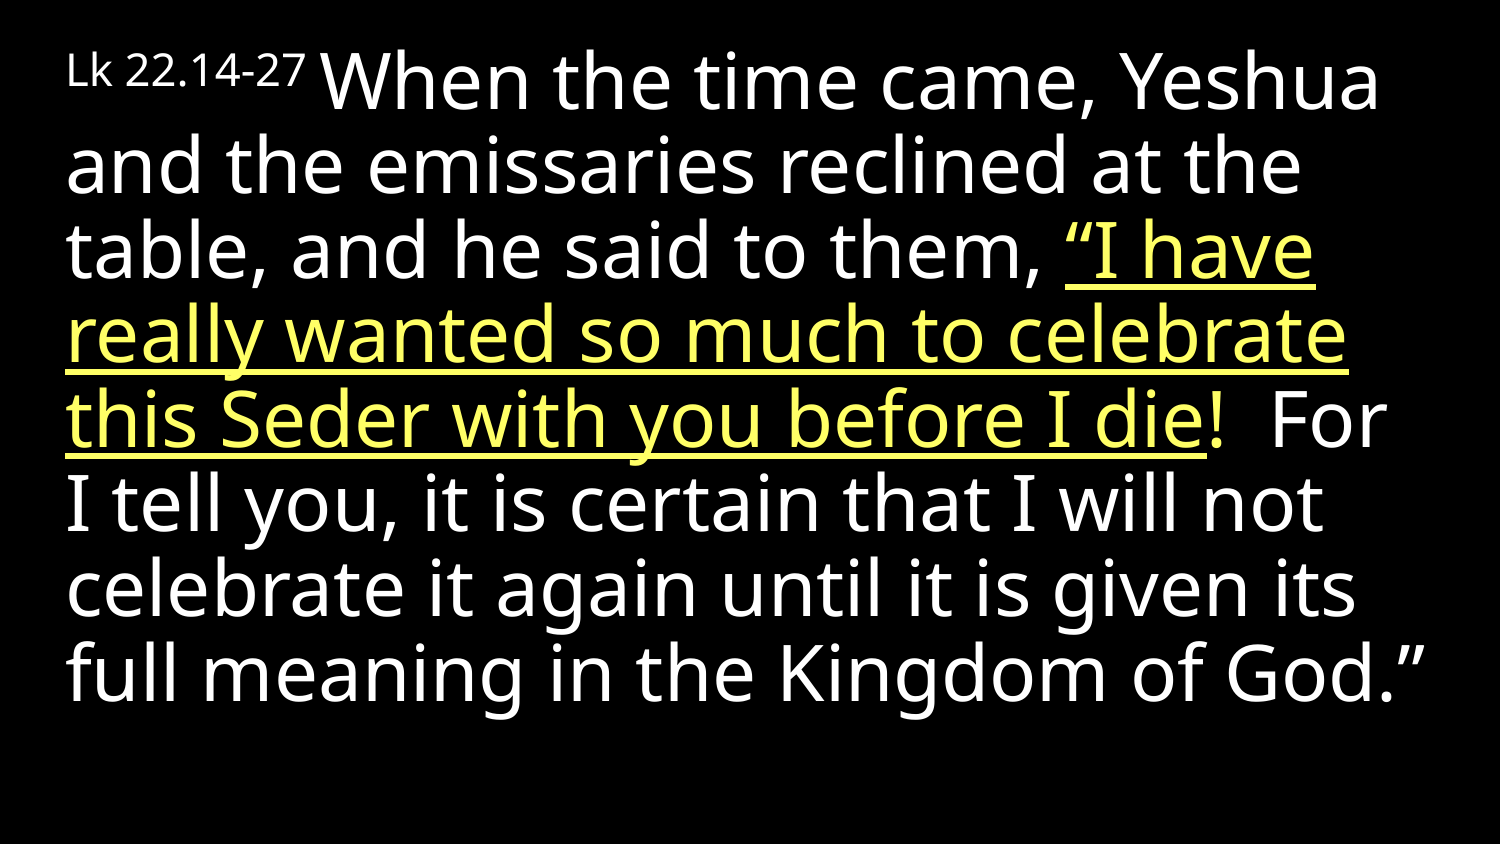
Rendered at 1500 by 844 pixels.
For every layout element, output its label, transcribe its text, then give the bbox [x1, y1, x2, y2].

subtitle Lk 22.14-27 When the time came, Yeshua and the emissaries reclined at the table, and he said to them, “I have really wanted so much to celebrate this Seder with you before I die! For I tell you, it is certain that I will not celebrate it again until it is given its full meaning in the Kingdom of God.” [50, 34, 1450, 797]
